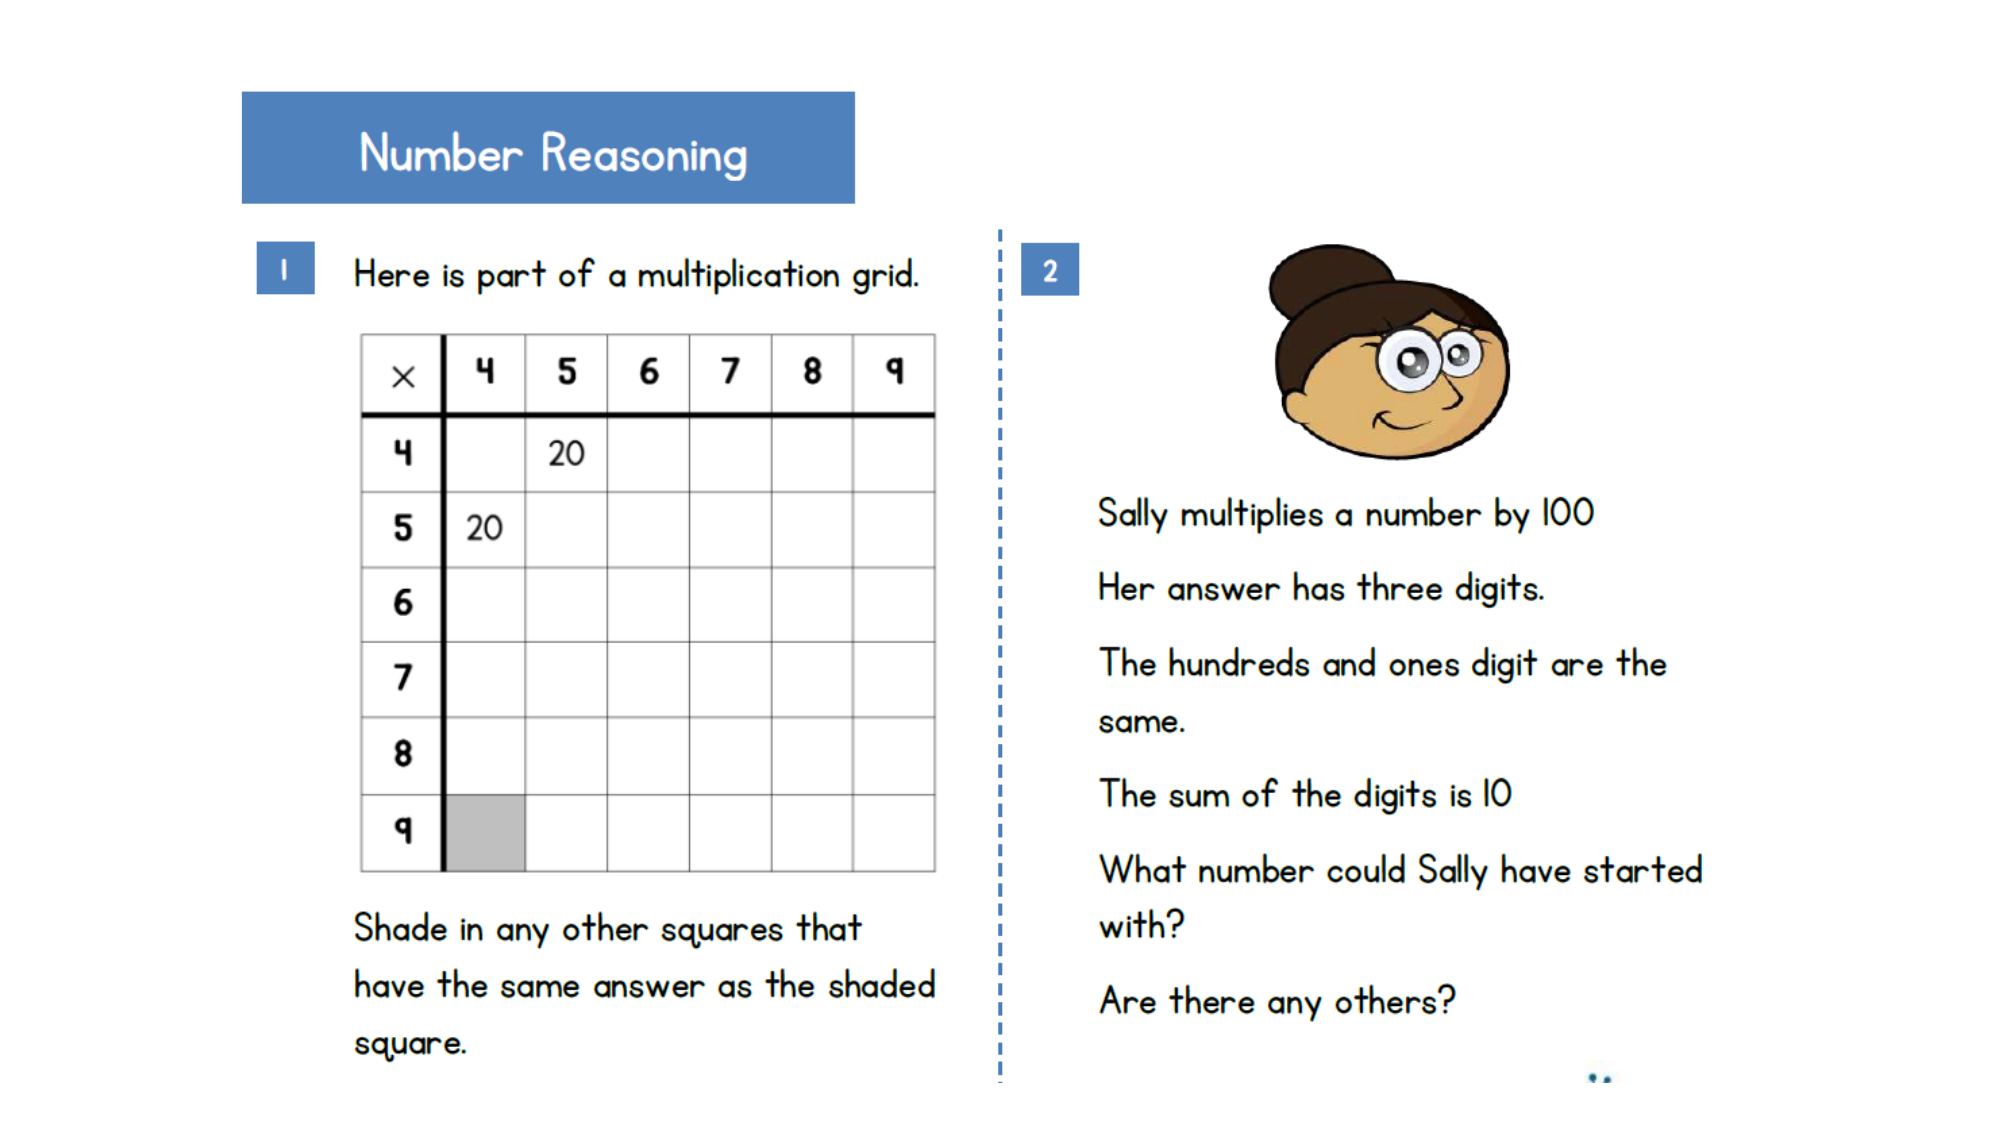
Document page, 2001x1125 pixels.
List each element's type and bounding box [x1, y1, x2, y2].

picture [241, 59, 1759, 1083]
